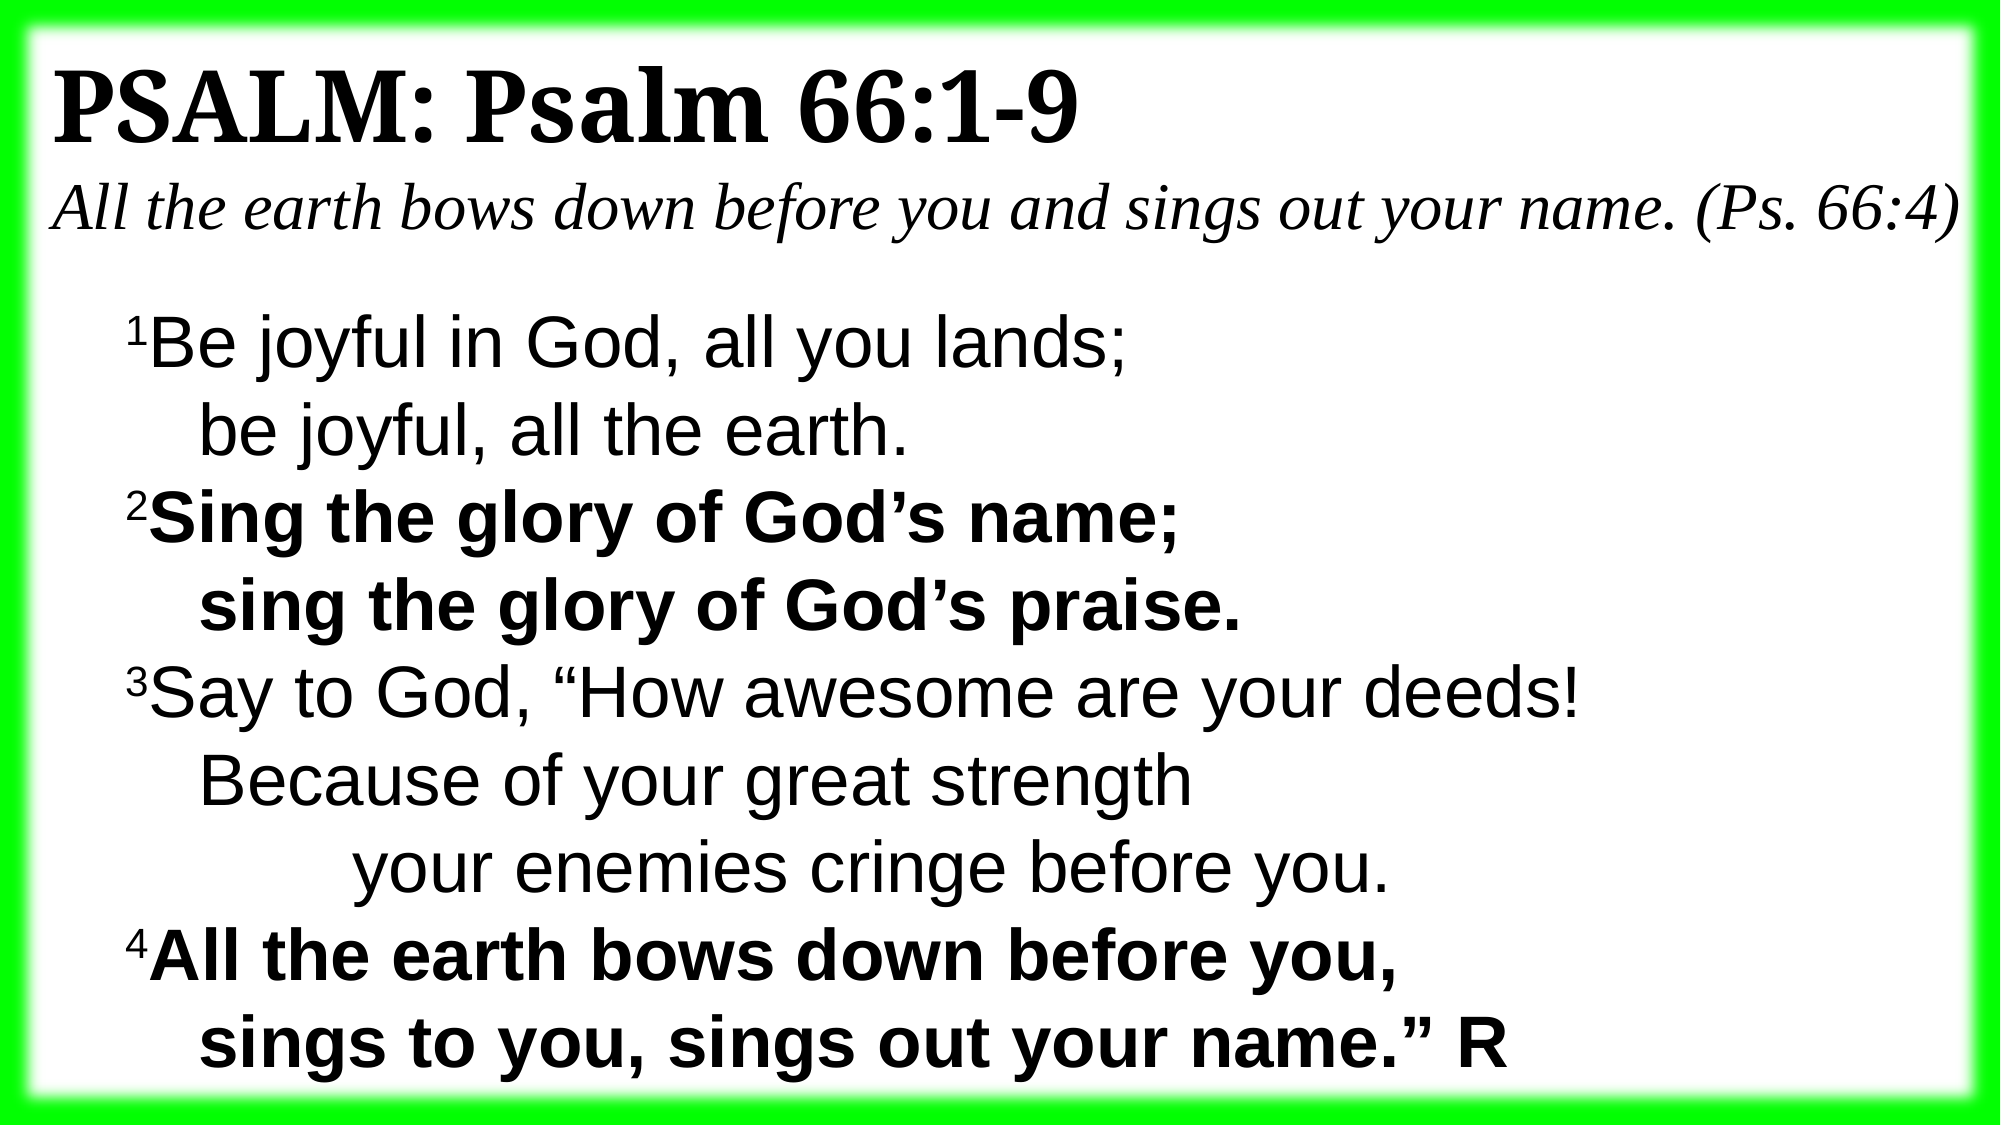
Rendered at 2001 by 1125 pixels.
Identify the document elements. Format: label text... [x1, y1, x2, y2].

picture [0, 0, 2001, 1125]
text_box Psalm: Psalm 66:1-9 All the earth bows down before you and sings out your name. (Ps. 66:4) [37, 35, 1988, 250]
text_box 1Be joyful in God, all you lands; be joyful, all the earth. 2Sing the glory of God’s name; sing the glory of God’s praise. 3Say to God, “How awesome are your deeds! Because of your great strength your enemies cringe before you. 4All the earth bows down before you, sings to you, sings out your name.” R [37, 287, 1963, 1090]
